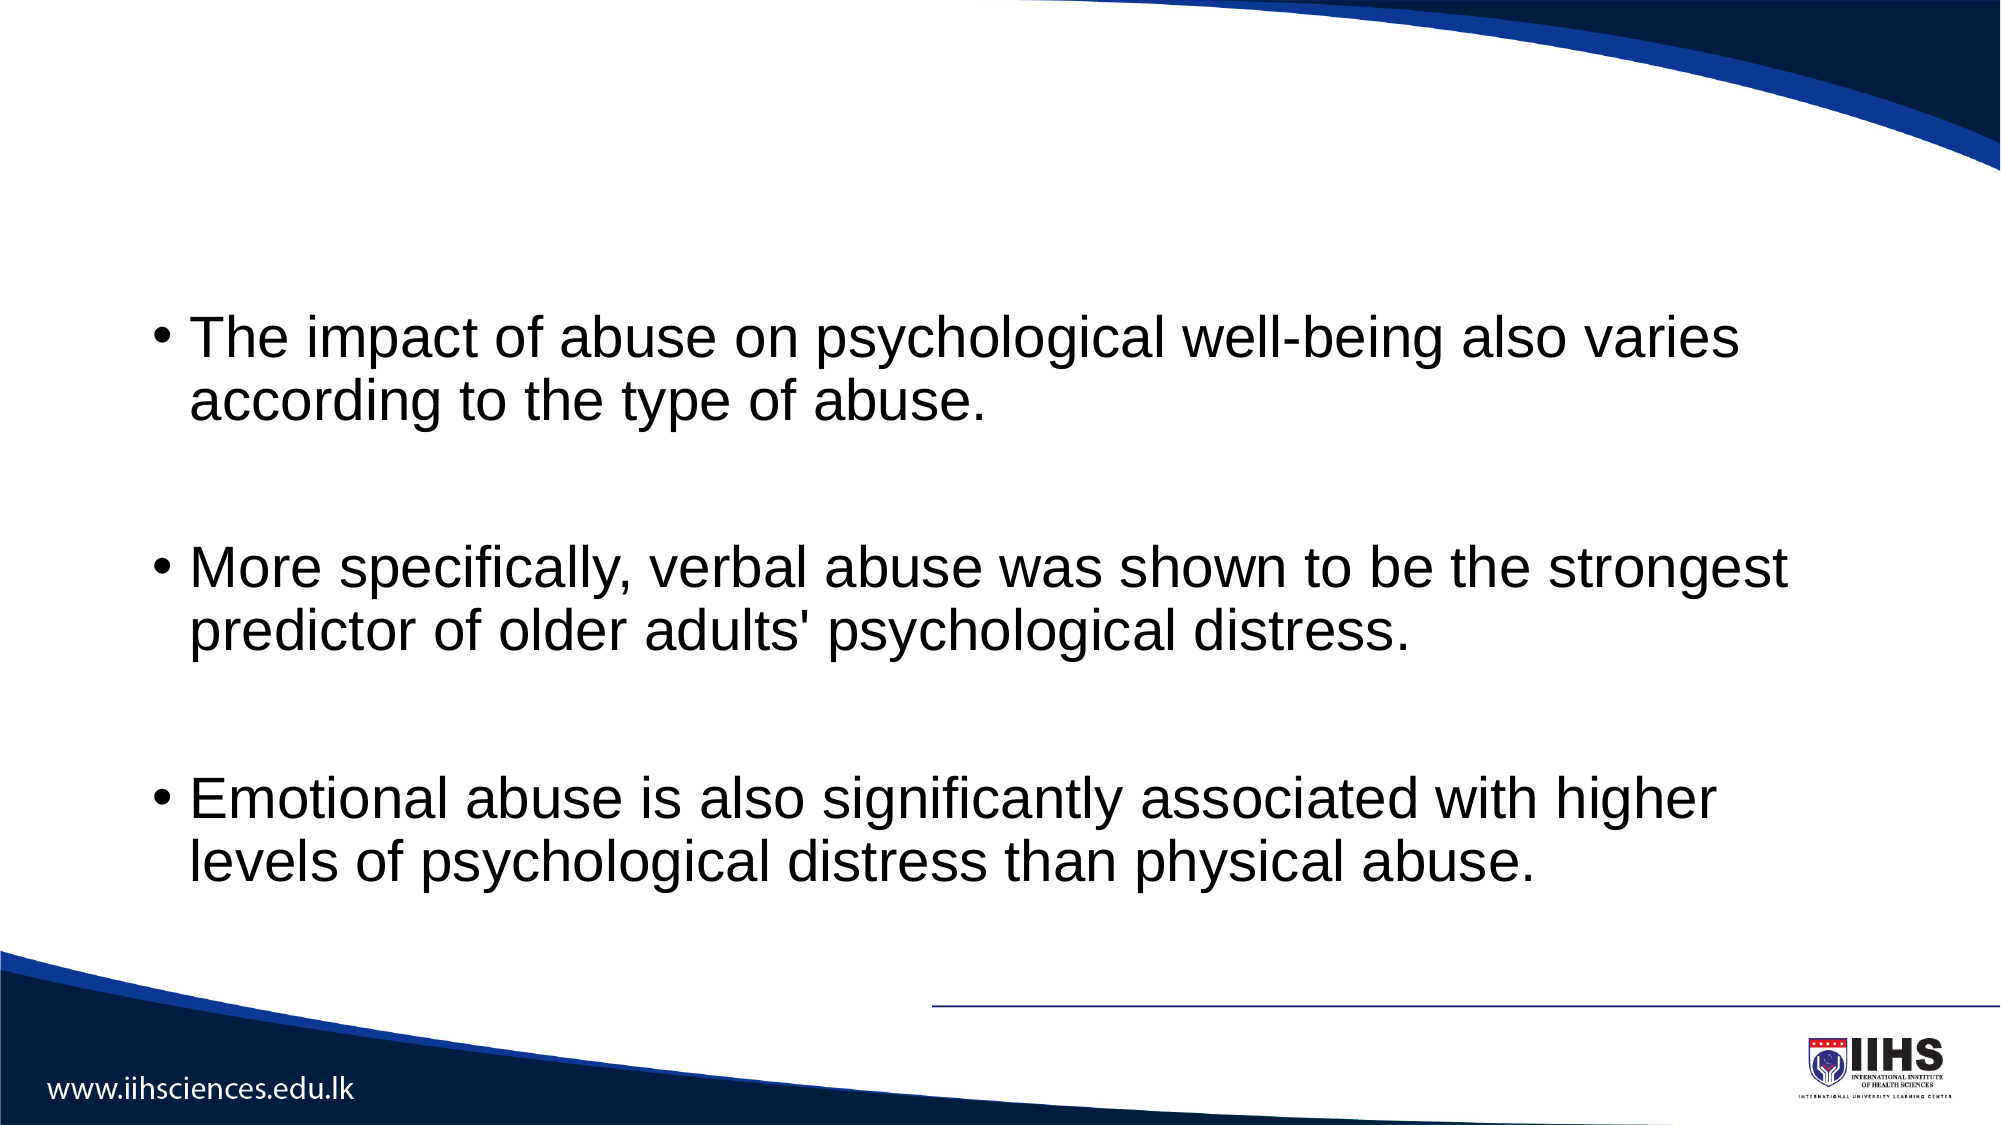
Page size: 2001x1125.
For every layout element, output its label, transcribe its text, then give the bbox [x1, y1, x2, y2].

list The impact of abuse on psychological well-being also varies according to the type of abuse. More specifically, verbal abuse was shown to be the strongest predictor of older adults' psychological distress. Emotional abuse is also significantly associated with higher levels of psychological distress than physical abuse. [137, 299, 1863, 1014]
picture [0, 0, 2001, 1125]
